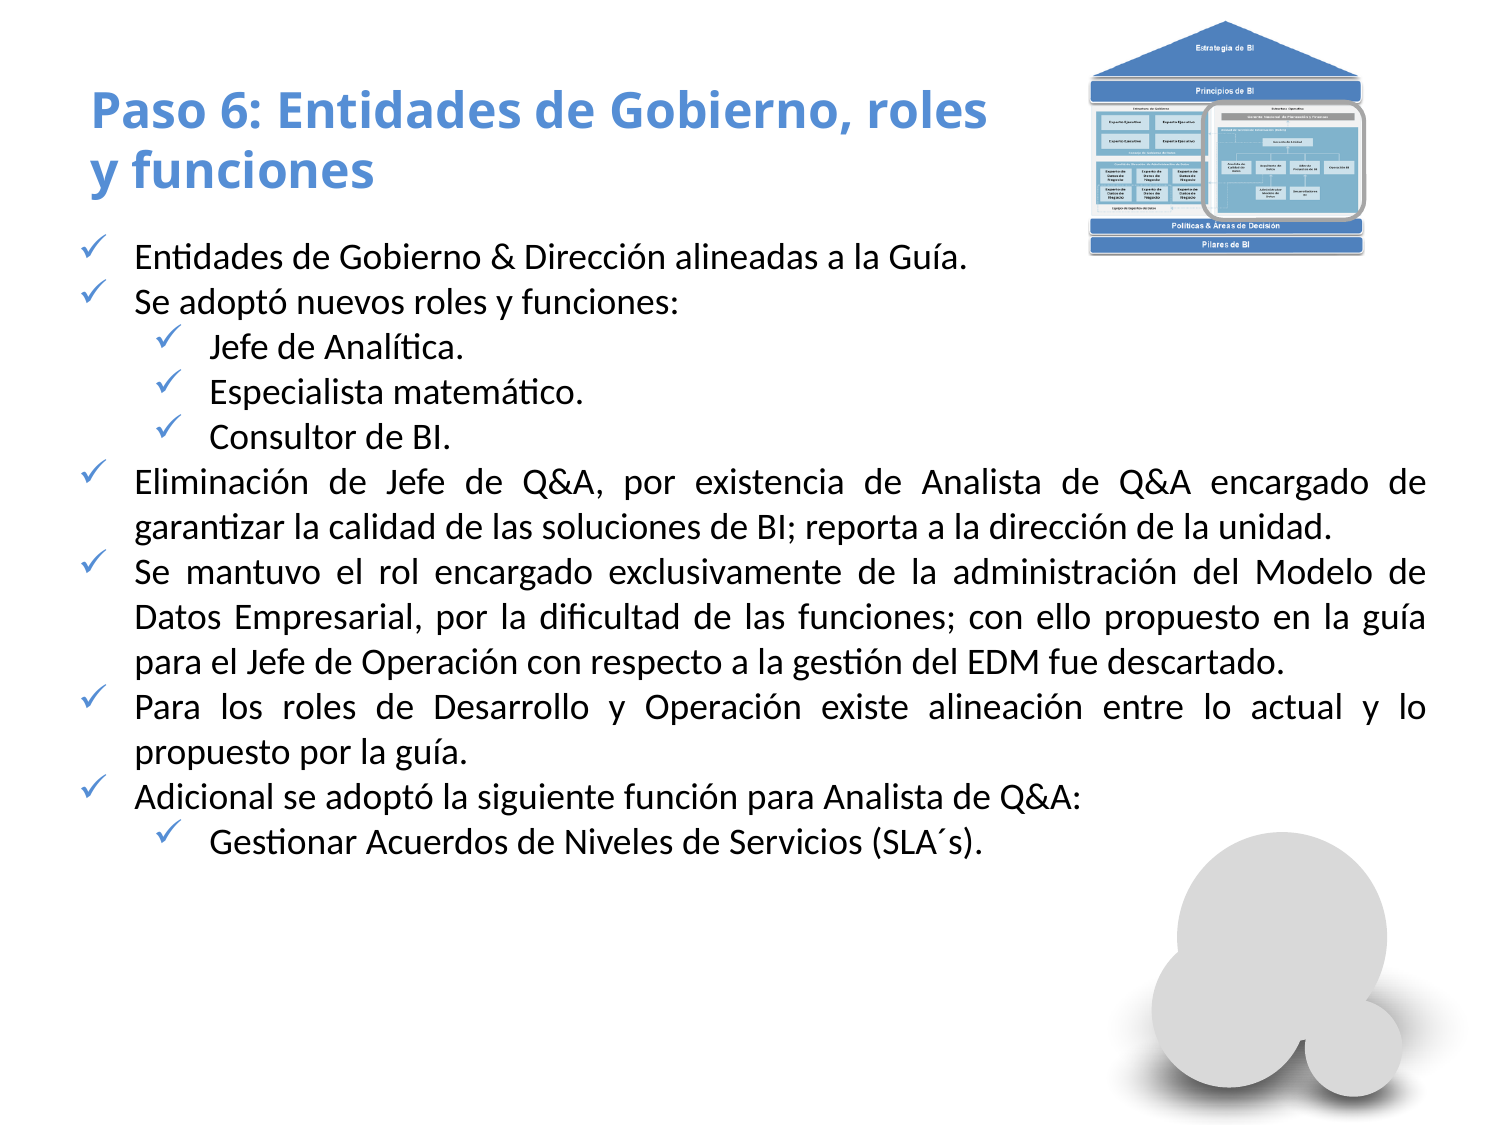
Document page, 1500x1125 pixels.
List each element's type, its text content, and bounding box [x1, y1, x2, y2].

text_box Entidades de Gobierno & Dirección alineadas a la Guía. Se adoptó nuevos roles y funciones: Jefe de Analítica. Especialista matemático. Consultor de BI. Eliminación de Jefe de Q&A, por existencia de Analista de Q&A encargado de garantizar la calidad de las soluciones de BI; reporta a la dirección de la unidad. Se mantuvo el rol encargado exclusivamente de la administración del Modelo de Datos Empresarial, por la dificultad de las funciones; con ello propuesto en la guía para el Jefe de Operación con respecto a la gestión del EDM fue descartado. Para los roles de Desarrollo y Operación existe alineación entre lo actual y lo propuesto por la guía. Adicional se adoptó la siguiente función para Analista de Q&A: Gestionar Acuerdos de Niveles de Servicios (SLA´s). [78, 231, 1429, 972]
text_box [1104, 831, 1471, 1125]
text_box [1086, 20, 1365, 256]
title Paso 6: Entidades de Gobierno, roles y funciones [75, 45, 1034, 233]
